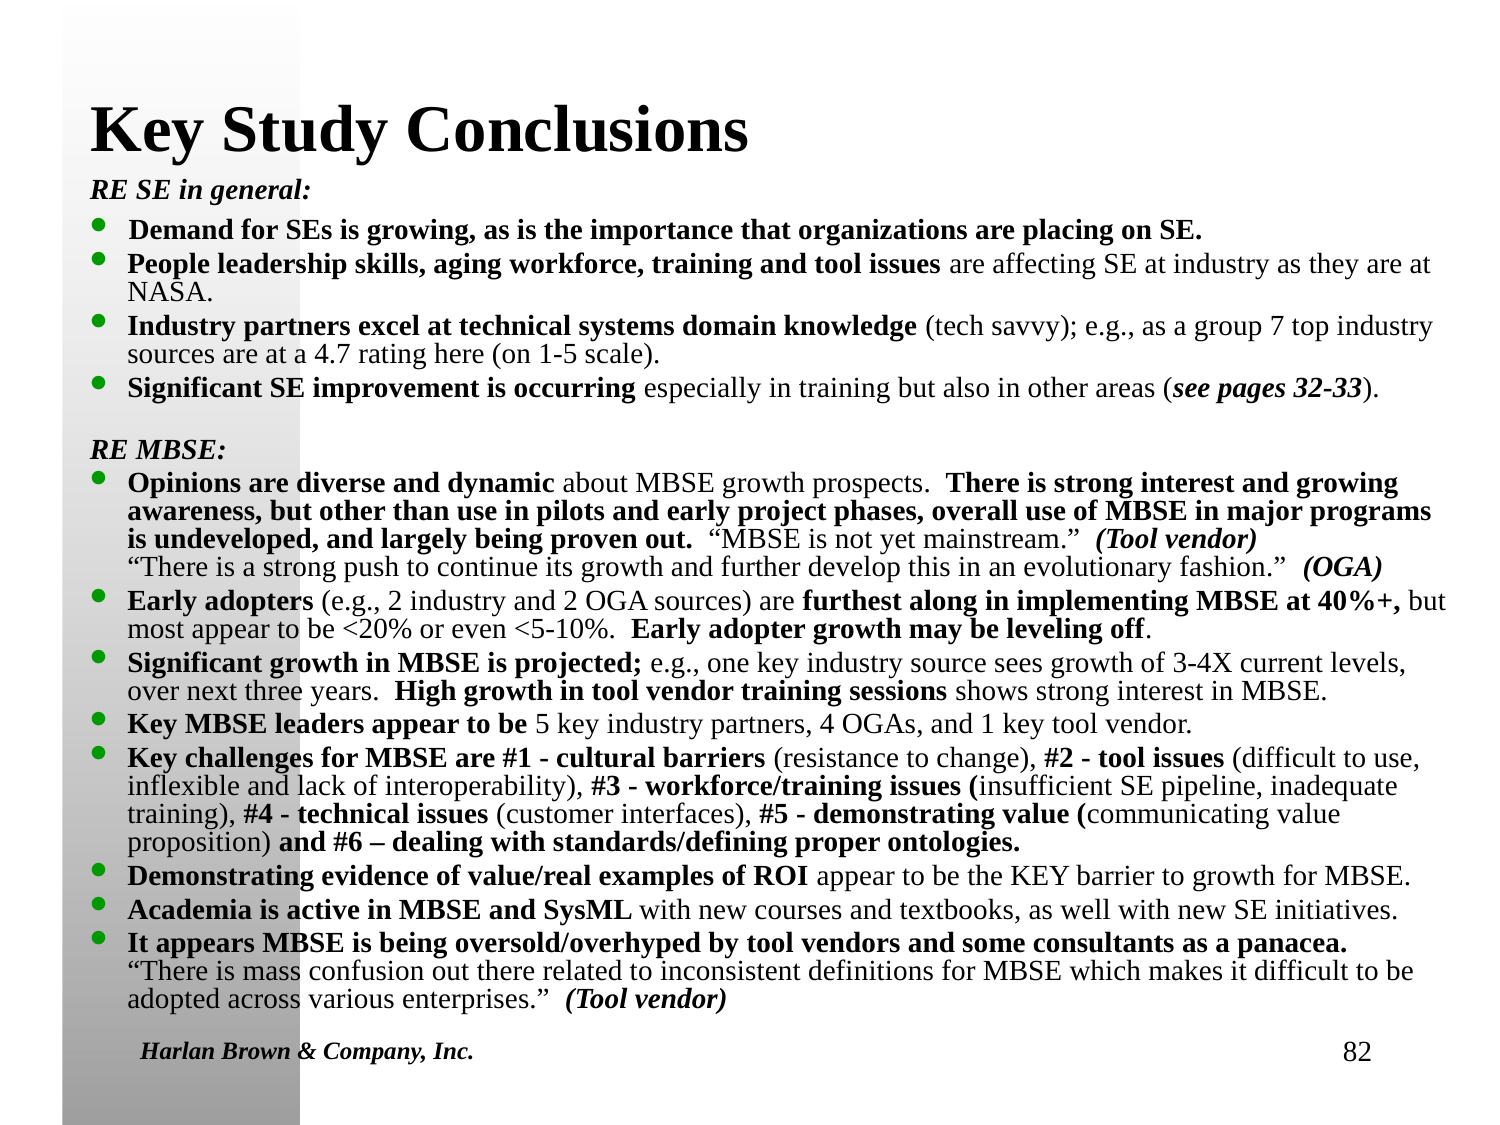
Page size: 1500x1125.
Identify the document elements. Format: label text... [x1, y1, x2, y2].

title Key Study Conclusions [75, 62, 1488, 188]
slide_number 82 [1074, 1012, 1388, 1088]
footer Harlan Brown & Company, Inc. [125, 1012, 988, 1088]
text_box RE SE in general: Demand for SEs is growing, as is the importance that organizations are placing on SE. People leadership skills, aging workforce, training and tool issues are affecting SE at industry as they are at NASA. Industry partners excel at technical systems domain knowledge (tech savvy); e.g., as a group 7 top industry sources are at a 4.7 rating here (on 1-5 scale). Significant SE improvement is occurring especially in training but also in other areas (see pages 32-33). RE MBSE: Opinions are diverse and dynamic about MBSE growth prospects. There is strong interest and growing awareness, but other than use in pilots and early project phases, overall use of MBSE in major programs is undeveloped, and largely being proven out. “MBSE is not yet mainstream.” (Tool vendor) “There is a strong push to continue its growth and further develop this in an evolutionary fashion.” (OGA) Early adopters (e.g., 2 industry and 2 OGA sources) are furthest along in implementing MBSE at 40%+, but most appear to be <20% or even <5-10%. Early adopter growth may be leveling off. Significant growth in MBSE is projected; e.g., one key industry source sees growth of 3-4X current levels, over next three years. High growth in tool vendor training sessions shows strong interest in MBSE. Key MBSE leaders appear to be 5 key industry partners, 4 OGAs, and 1 key tool vendor. Key challenges for MBSE are #1 - cultural barriers (resistance to change), #2 - tool issues (difficult to use, inflexible and lack of interoperability), #3 - workforce/training issues (insufficient SE pipeline, inadequate training), #4 - technical issues (customer interfaces), #5 - demonstrating value (communicating value proposition) and #6 – dealing with standards/defining proper ontologies. Demonstrating evidence of value/real examples of ROI appear to be the KEY barrier to growth for MBSE. Academia is active in MBSE and SysML with new courses and textbooks, as well with new SE initiatives. It appears MBSE is being oversold/overhyped by tool vendors and some consultants as a panacea. “There is mass confusion out there related to inconsistent definitions for MBSE which makes it difficult to be adopted across various enterprises.” (Tool vendor) [74, 162, 1463, 963]
